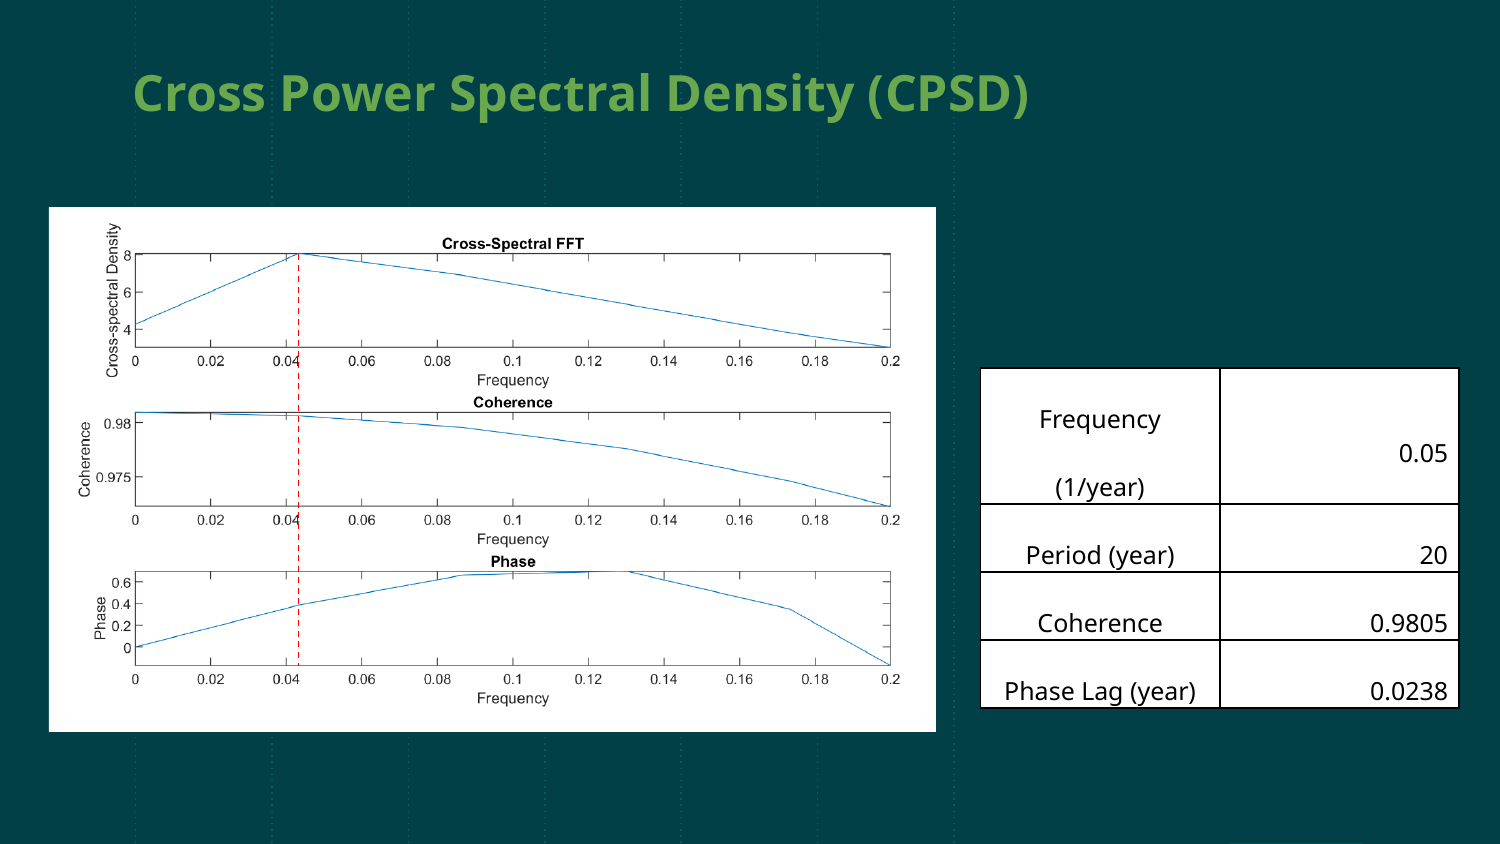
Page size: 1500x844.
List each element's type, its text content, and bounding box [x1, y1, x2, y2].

table_cell 20 [1221, 505, 1458, 571]
table_cell Phase Lag (year) [981, 641, 1219, 707]
table_cell Coherence [981, 573, 1219, 639]
table_cell Period (year) [981, 505, 1219, 571]
table_header Frequency (1/year) [981, 369, 1219, 503]
table_cell 0.0238 [1221, 641, 1458, 707]
table_cell 0.9805 [1221, 573, 1458, 639]
table_header 0.05 [1221, 369, 1458, 503]
text_box Cross Power Spectral Density (CPSD) [117, 40, 1242, 137]
picture [48, 206, 936, 732]
